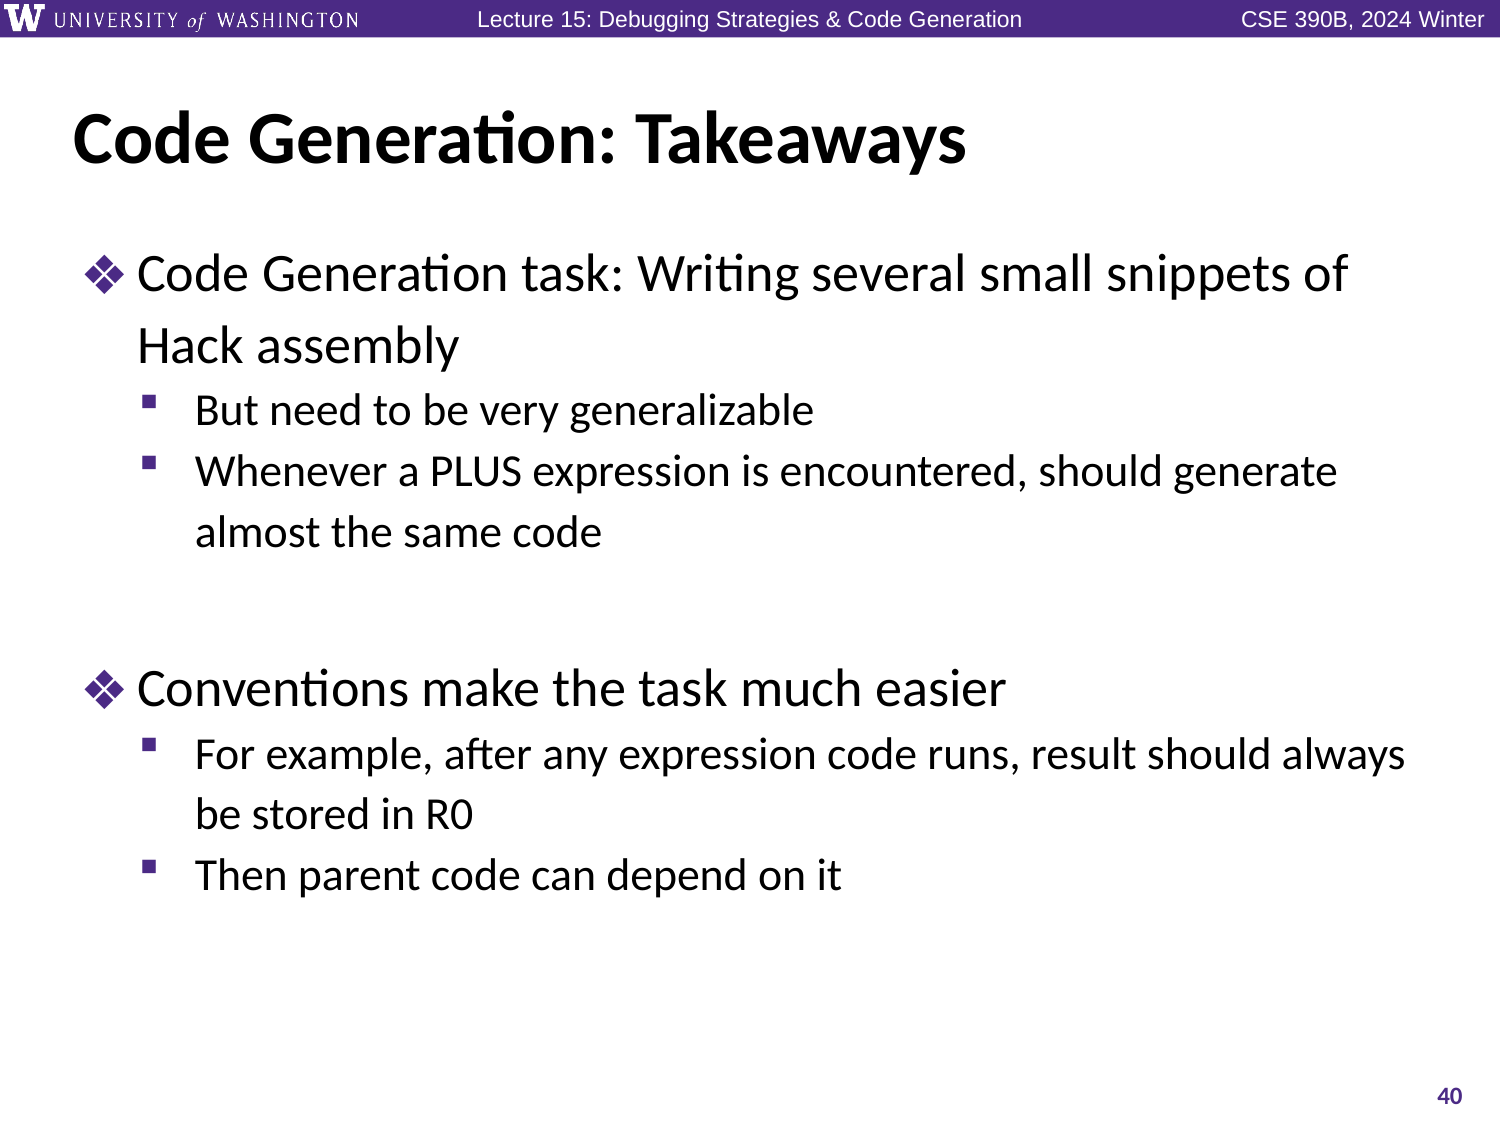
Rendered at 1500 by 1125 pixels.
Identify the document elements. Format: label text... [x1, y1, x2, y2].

slide_number 40 [1400, 1065, 1500, 1125]
title Code Generation: Takeaways [58, 71, 1438, 197]
list Code Generation task: Writing several small snippets of Hack assembly But need to be very generalizable Whenever a PLUS expression is encountered, should generate almost the same code Conventions make the task much easier For example, after any expression code runs, result should always be stored in R0 Then parent code can depend on it [65, 223, 1438, 1040]
picture [4, 4, 358, 32]
